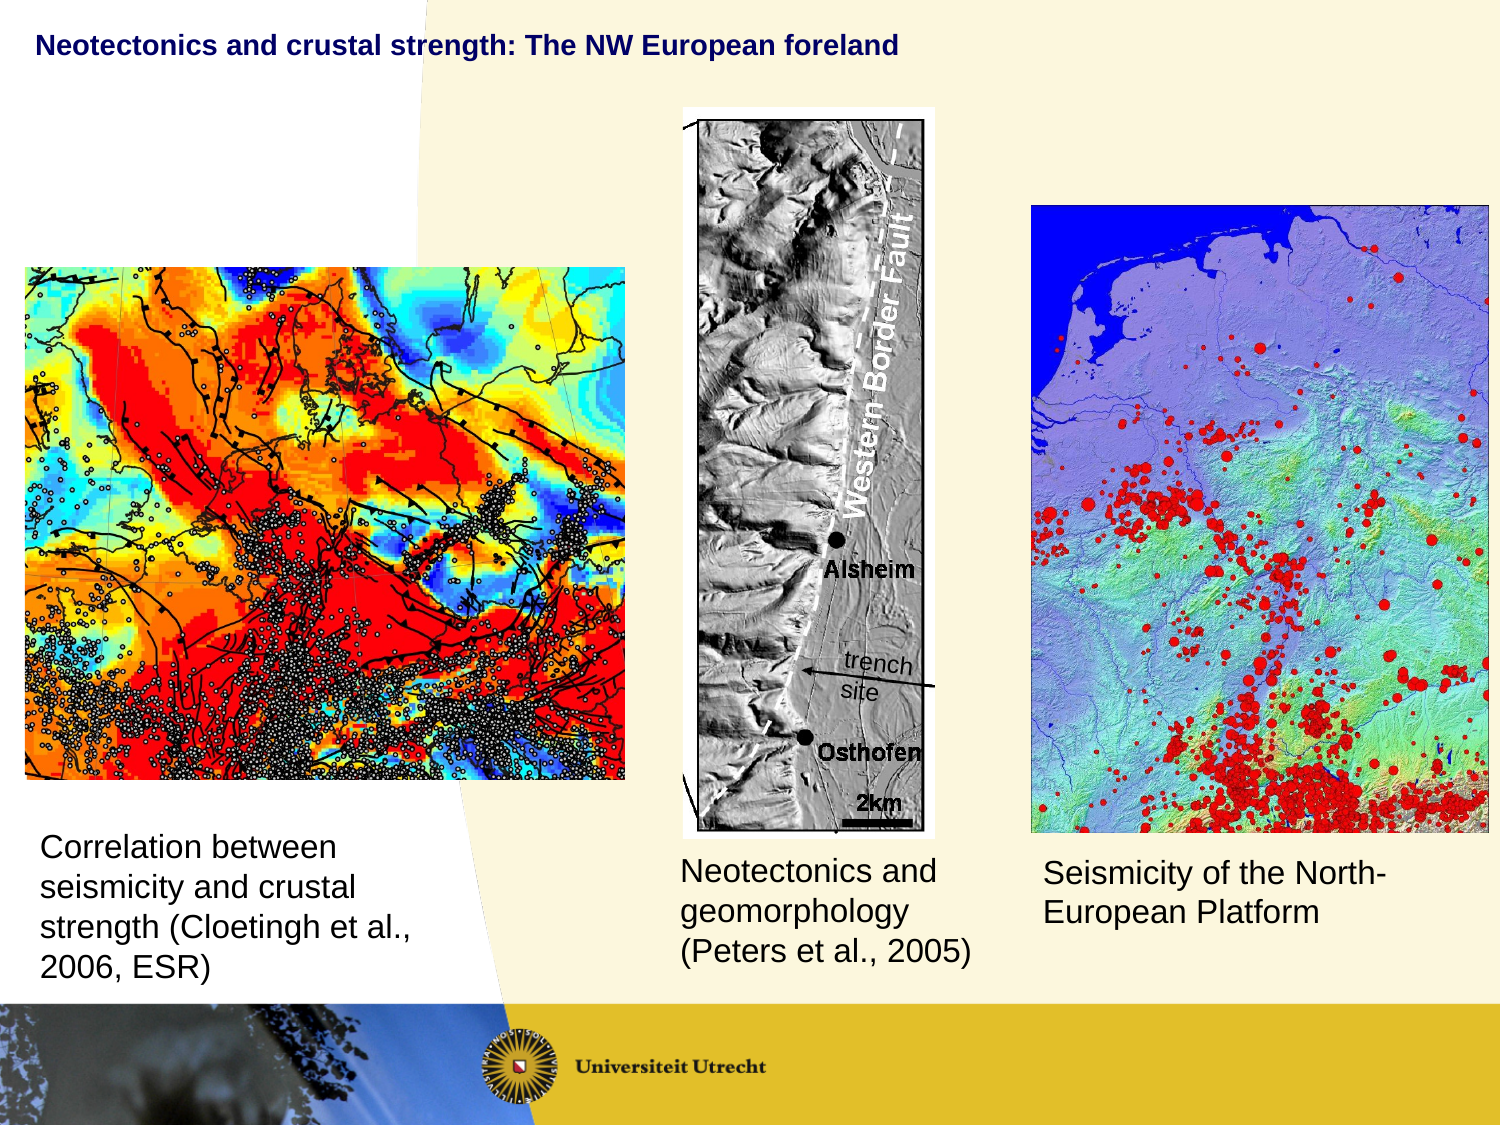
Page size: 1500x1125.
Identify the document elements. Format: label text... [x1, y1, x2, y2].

text_box Neotectonics and crustal strength: The NW European foreland [20, 0, 1421, 88]
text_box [682, 107, 962, 840]
text_box Seismicity of the North-European Platform [1028, 843, 1500, 938]
text_box Correlation between seismicity and crustal strength (Cloetingh et al., 2006, ESR) [24, 817, 490, 993]
picture [0, 0, 1500, 1125]
text_box Neotectonics and geomorphology (Peters et al., 2005) [665, 842, 993, 977]
